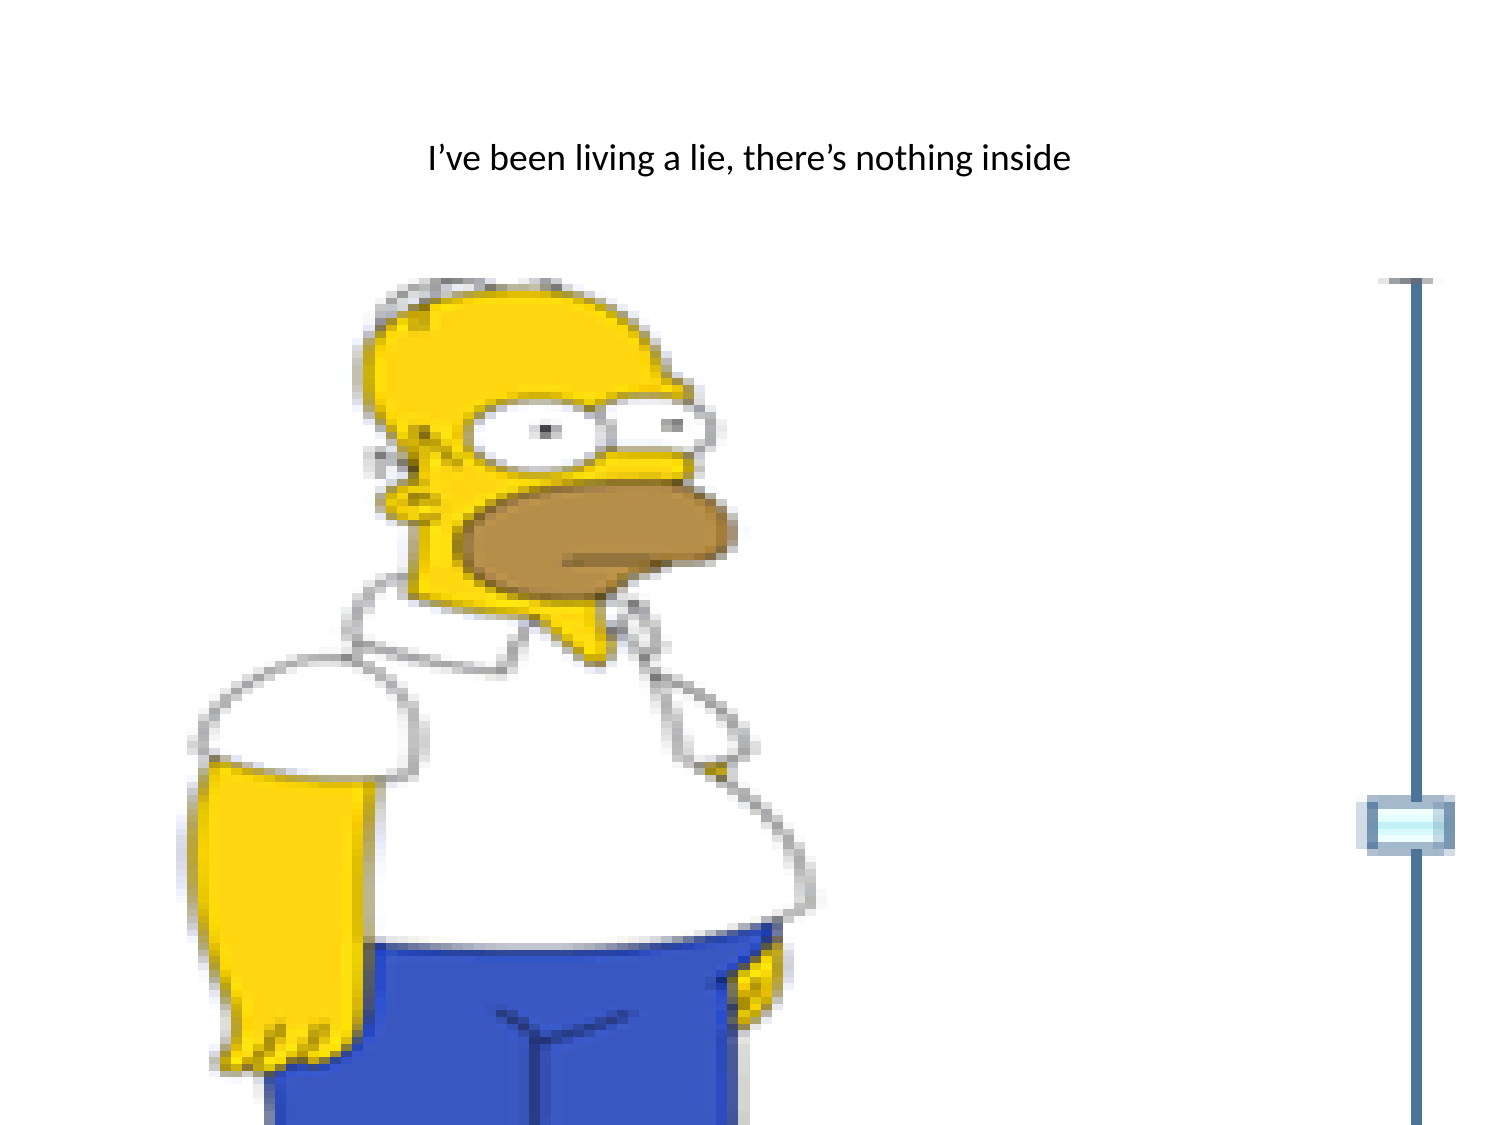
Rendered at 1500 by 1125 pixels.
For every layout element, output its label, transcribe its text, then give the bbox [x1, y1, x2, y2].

text_box I’ve been living a lie, there’s nothing inside [412, 125, 1088, 186]
picture [0, 278, 1500, 1125]
